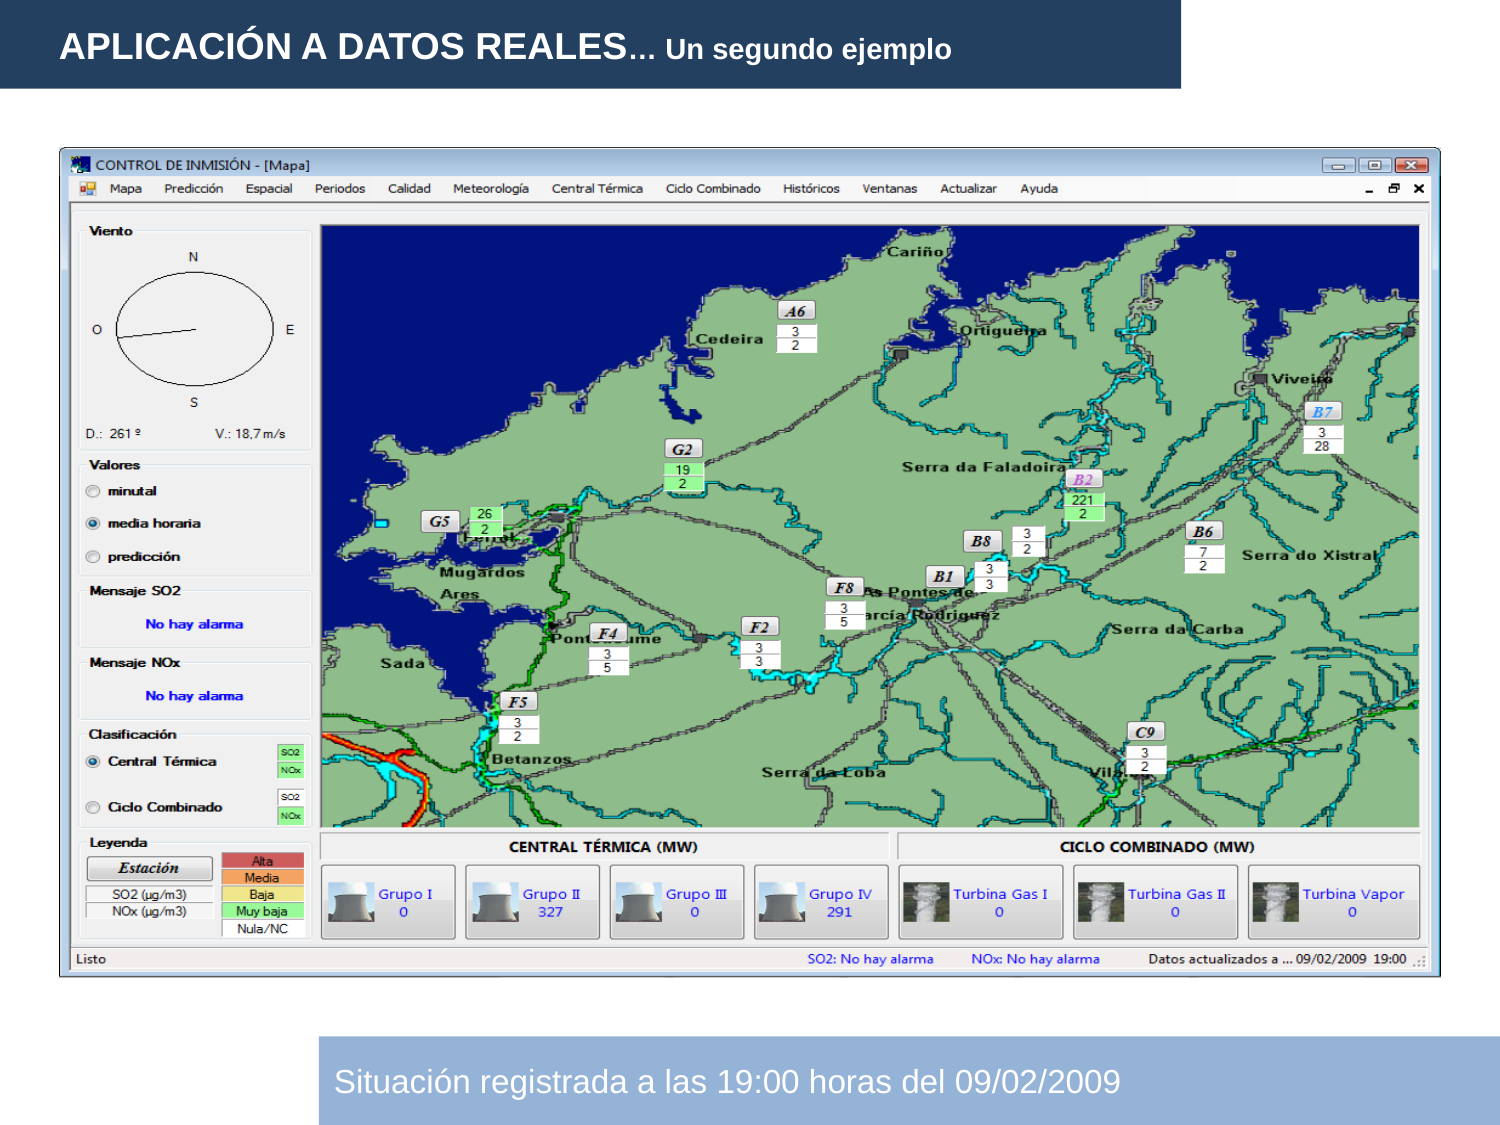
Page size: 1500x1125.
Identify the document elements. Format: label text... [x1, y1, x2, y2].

list APLICACIÓN A DATOS REALES… Un segundo ejemplo [0, 0, 1182, 89]
picture [58, 147, 1442, 978]
list Situación registrada a las 19:00 horas del 09/02/2009 [318, 1036, 1500, 1125]
